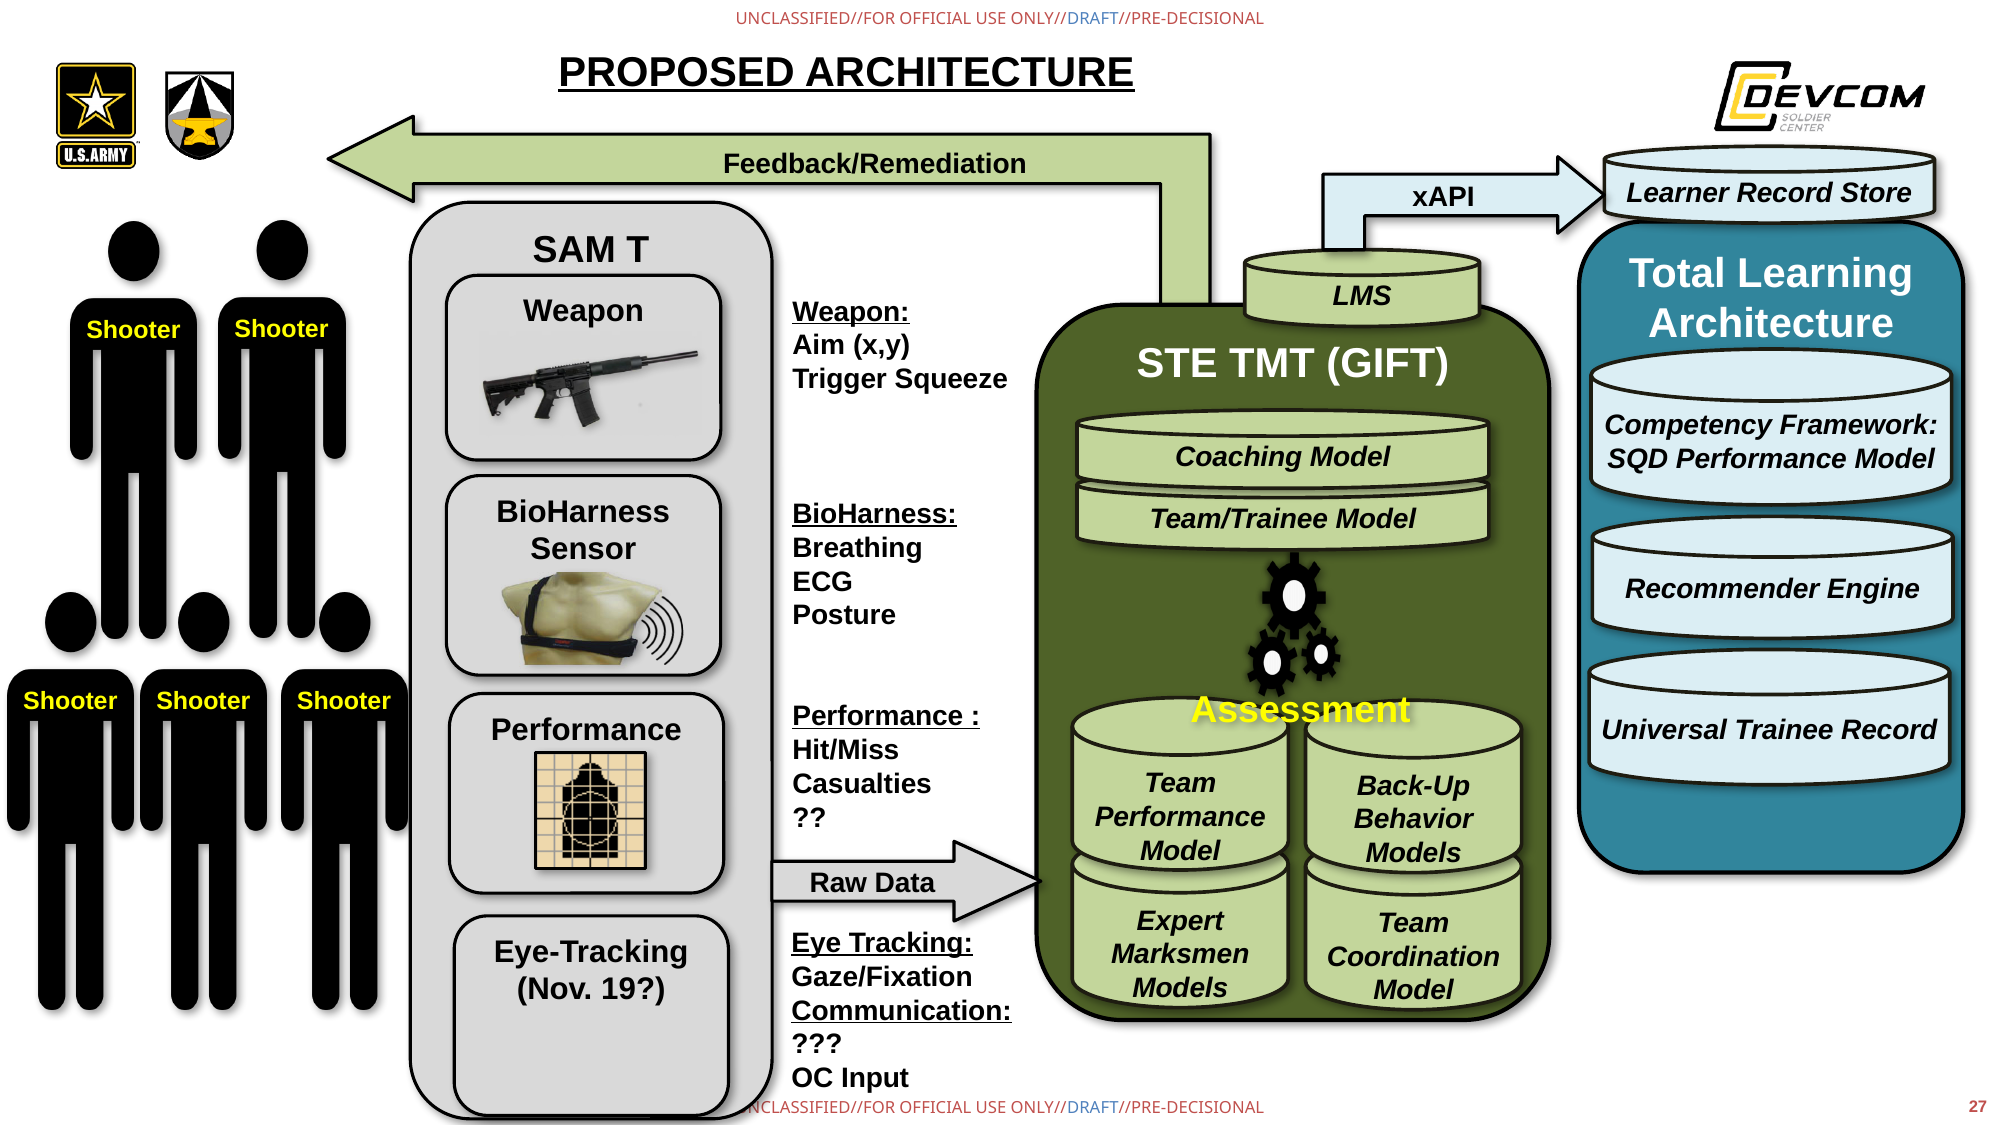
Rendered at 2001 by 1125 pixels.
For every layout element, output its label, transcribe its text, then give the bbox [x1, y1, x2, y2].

text_box Team Coordination Model [1303, 858, 1524, 1012]
text_box Universal Trainee Record [1587, 647, 1952, 787]
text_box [7, 592, 135, 1010]
text_box [1490, 154, 1607, 236]
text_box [70, 221, 198, 593]
text_box [325, 114, 1213, 301]
text_box Total Learning Architecture [1576, 226, 1966, 875]
text_box [1320, 172, 1397, 252]
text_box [140, 592, 268, 1011]
text_box Expert Marksmen Models [1070, 856, 1291, 1010]
text_box Recommender Engine [1590, 514, 1956, 641]
picture [1239, 544, 1343, 704]
text_box Team Performance Model [1070, 695, 1291, 873]
text_box xAPI [1397, 170, 1490, 220]
text_box Back-Up Behavior Models [1303, 699, 1524, 875]
text_box Competency Framework: SQD Performance Model [1588, 346, 1954, 508]
picture [53, 60, 141, 172]
text_box 8 [1932, 1063, 2000, 1124]
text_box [771, 841, 1042, 922]
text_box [280, 592, 404, 1010]
picture [1713, 60, 1926, 132]
text_box Feedback/Remediation [708, 137, 1042, 186]
text_box Coaching Model [1074, 407, 1491, 491]
text_box Learner Record Store [1602, 144, 1937, 226]
text_box STE TMT (GIFT) [1034, 302, 1552, 1023]
text_box LMS [1242, 247, 1482, 329]
text_box Eye Tracking: Gaze/Fixation Communication: ??? OC Input [777, 929, 1027, 1101]
text_box Assessment [1165, 679, 1436, 736]
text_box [409, 201, 773, 1120]
picture [163, 69, 236, 162]
text_box Team/Trainee Model [1074, 484, 1491, 552]
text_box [218, 220, 346, 638]
text_box Weapon: Aim (x,y) Trigger Squeeze BioHarness: Breathing ECG Posture Performance : Hit/Miss Casualties ?? [784, 285, 1023, 839]
title Proposed Architecture [543, 26, 1539, 115]
